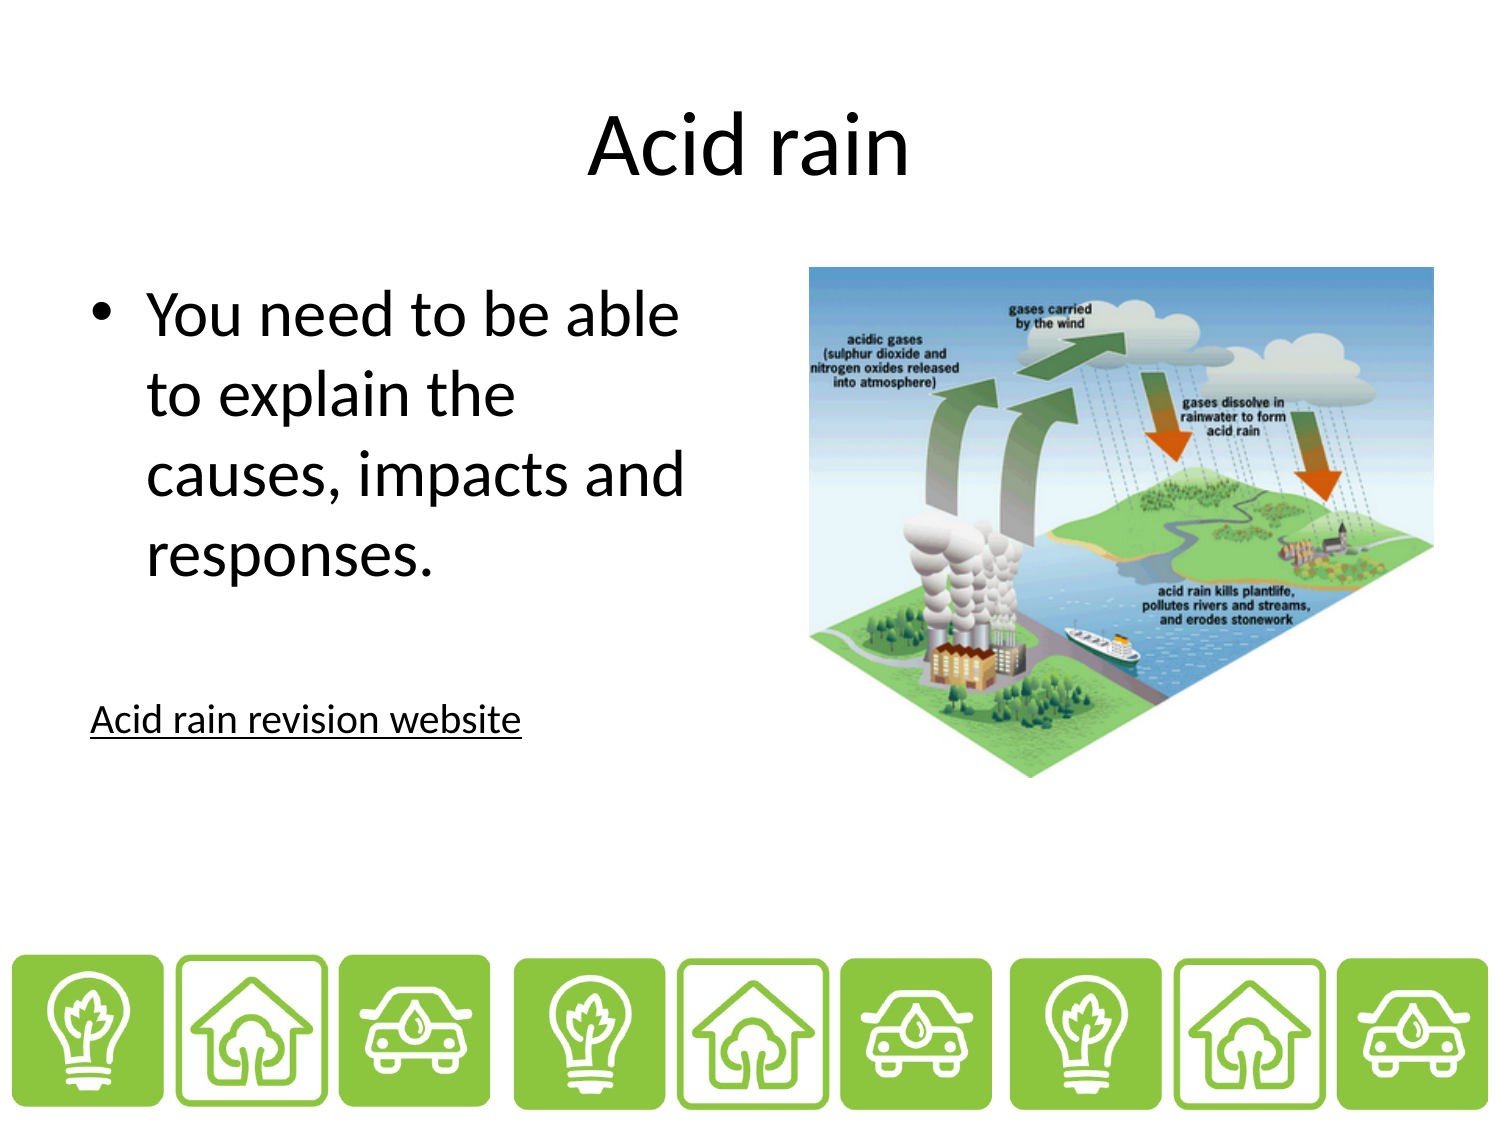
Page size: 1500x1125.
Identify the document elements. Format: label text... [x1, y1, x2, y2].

list You need to be able to explain the causes, impacts and responses. Acid rain revision website [75, 262, 739, 940]
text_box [11, 942, 1489, 1125]
picture [808, 266, 1435, 779]
title Acid rain [75, 45, 1425, 233]
